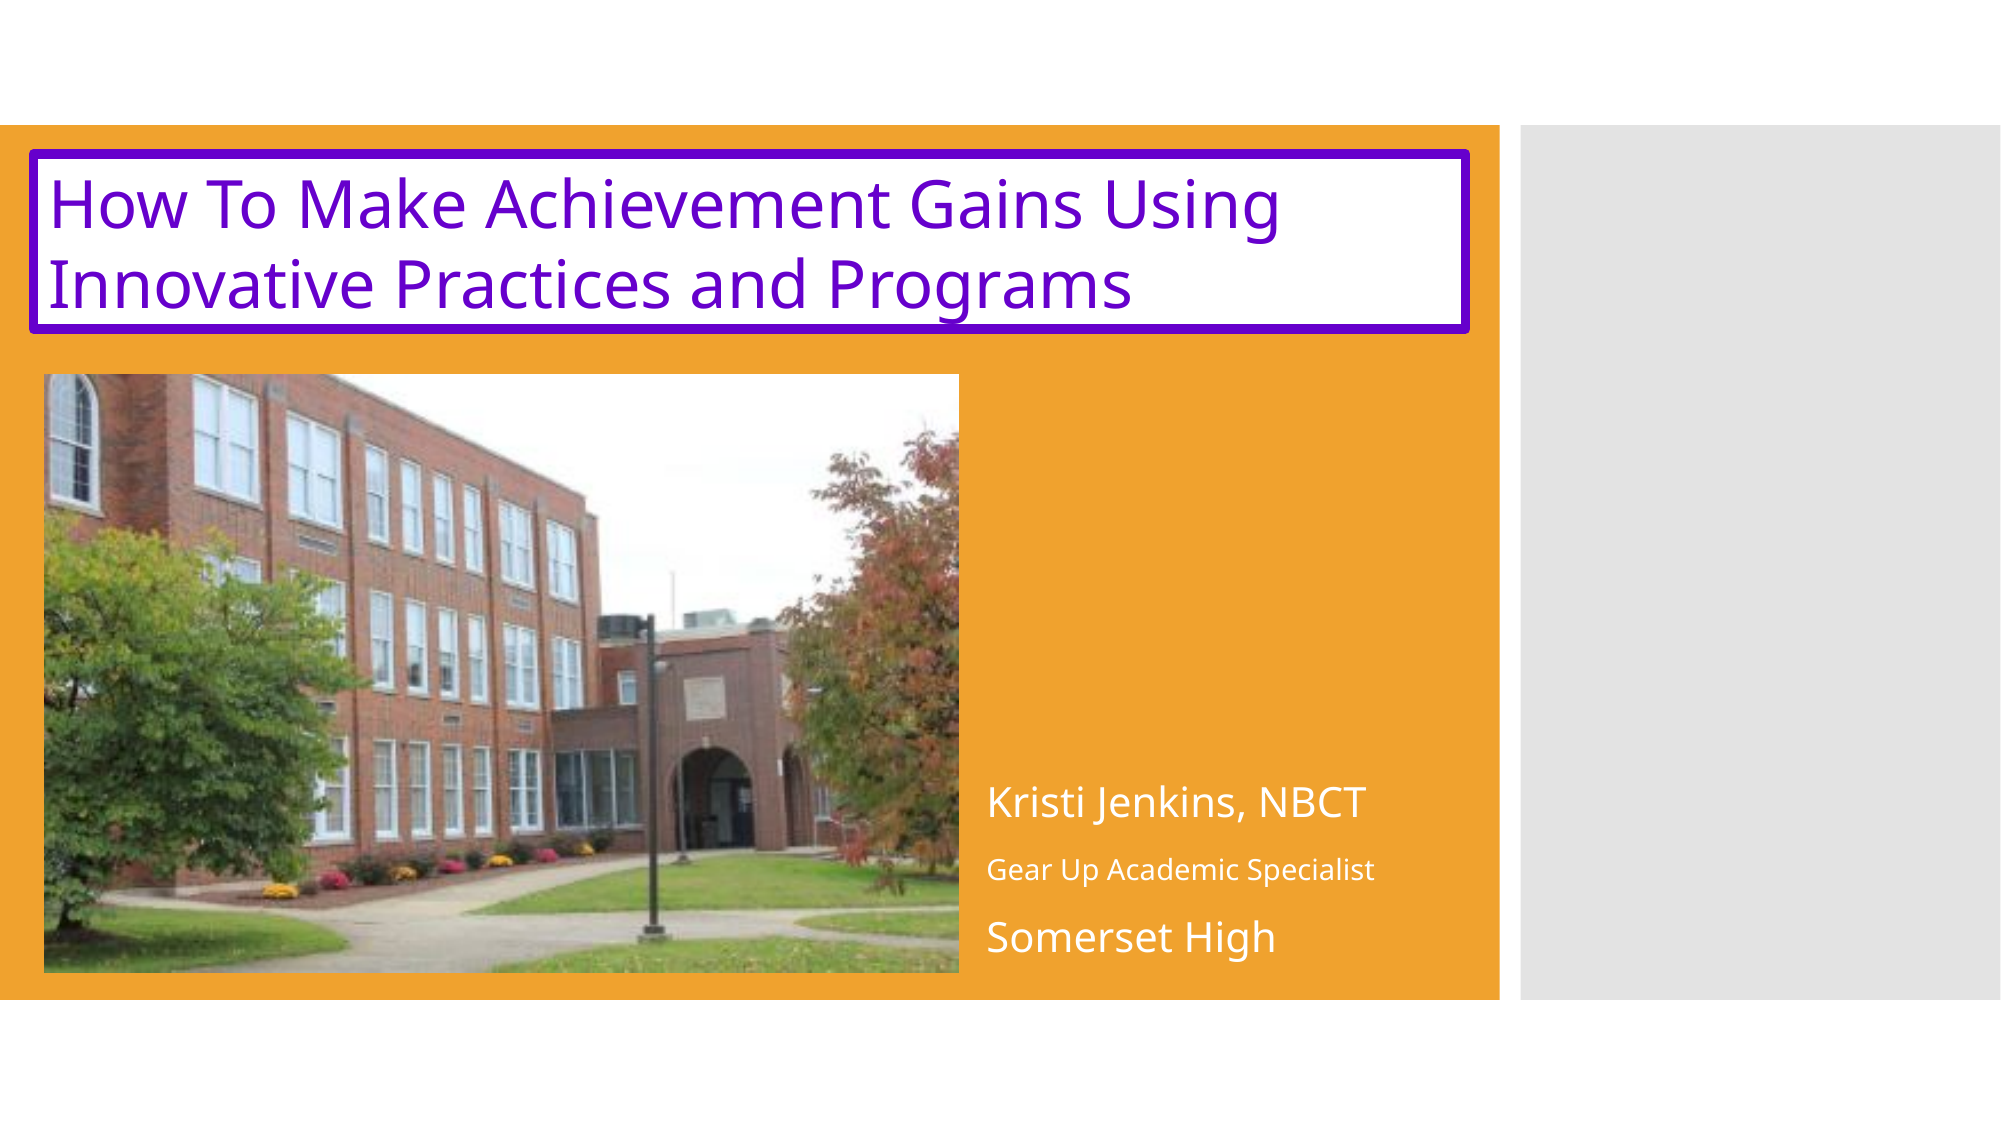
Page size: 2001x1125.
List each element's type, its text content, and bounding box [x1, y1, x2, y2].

picture [44, 373, 959, 974]
subtitle Kristi Jenkins, NBCT Gear Up Academic Specialist Somerset High [971, 768, 1498, 973]
text_box How To Make Achievement Gains Using Innovative Practices and Programs [33, 154, 1466, 329]
